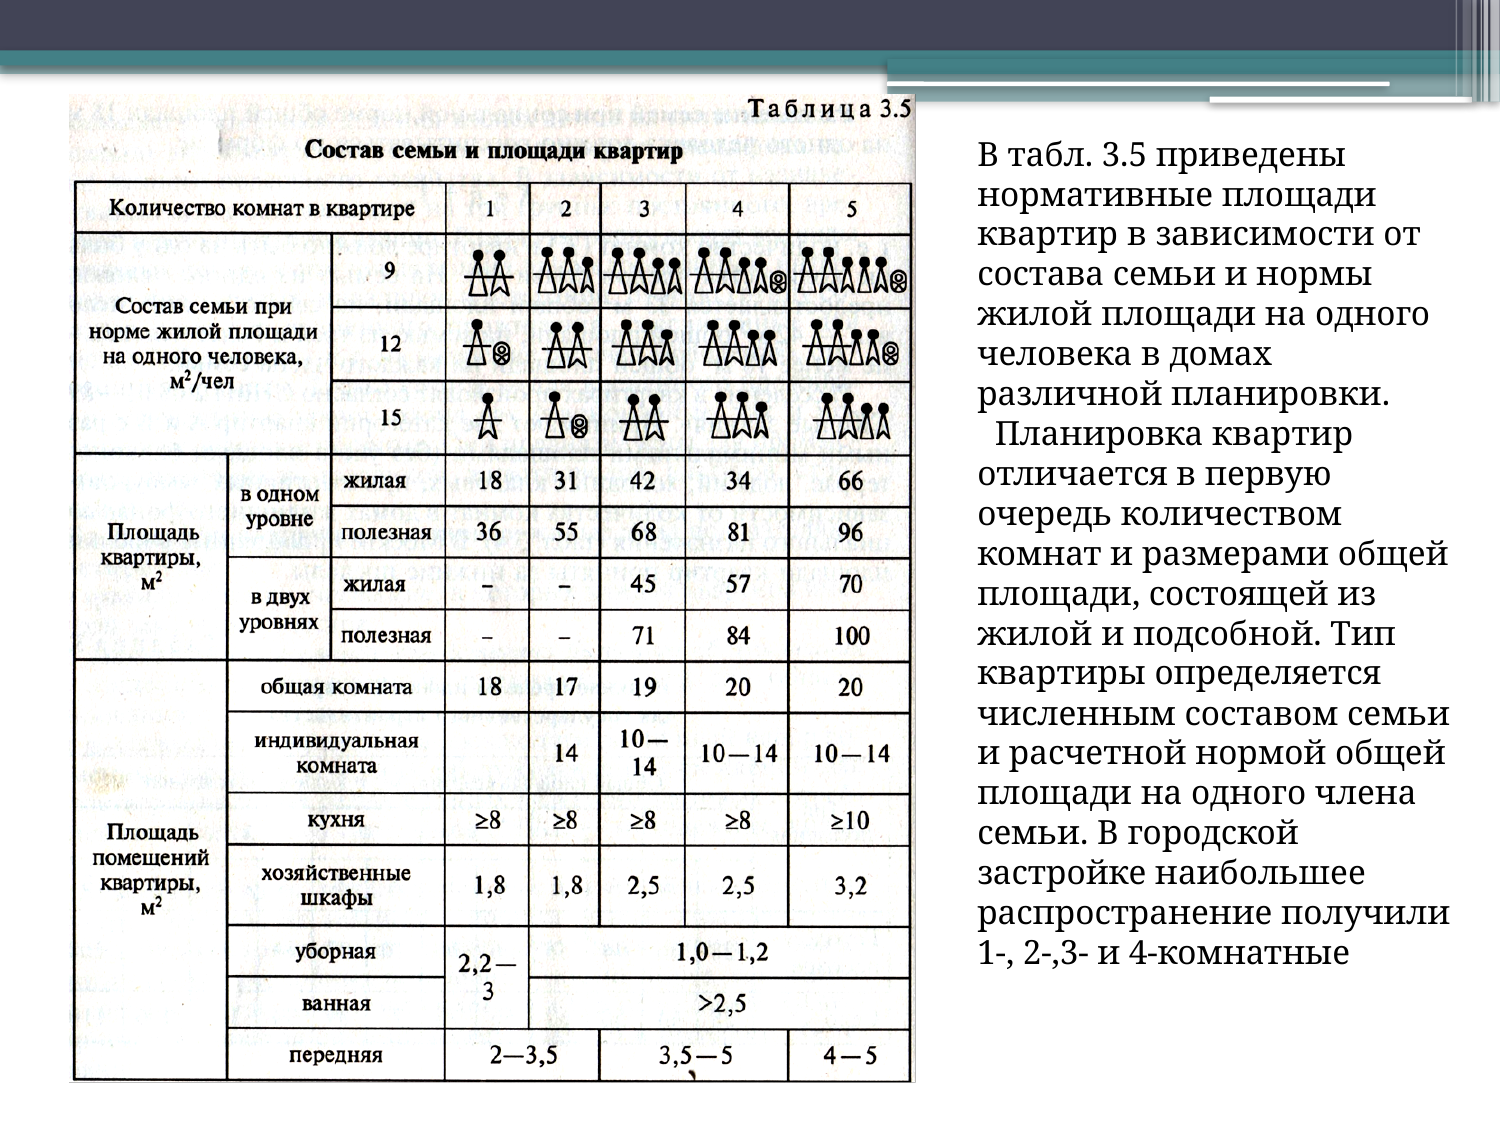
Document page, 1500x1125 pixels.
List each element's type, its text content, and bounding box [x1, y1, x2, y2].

picture [68, 92, 916, 1084]
text_box В табл. 3.5 приведены нормативные площади квартир в зависимости от состава семьи и нормы жилой площади на одного человека в домах различной планировки. Планировка квартир отличается в первую очередь количеством комнат и размерами общей площади, состоящей из жилой и подсобной. Тип квартиры определяется численным составом семьи и расчетной нормой общей площади на одного члена семьи. В городской застройке наибольшее распространение получили 1-, 2-,3- и 4-комнатные [962, 125, 1471, 979]
